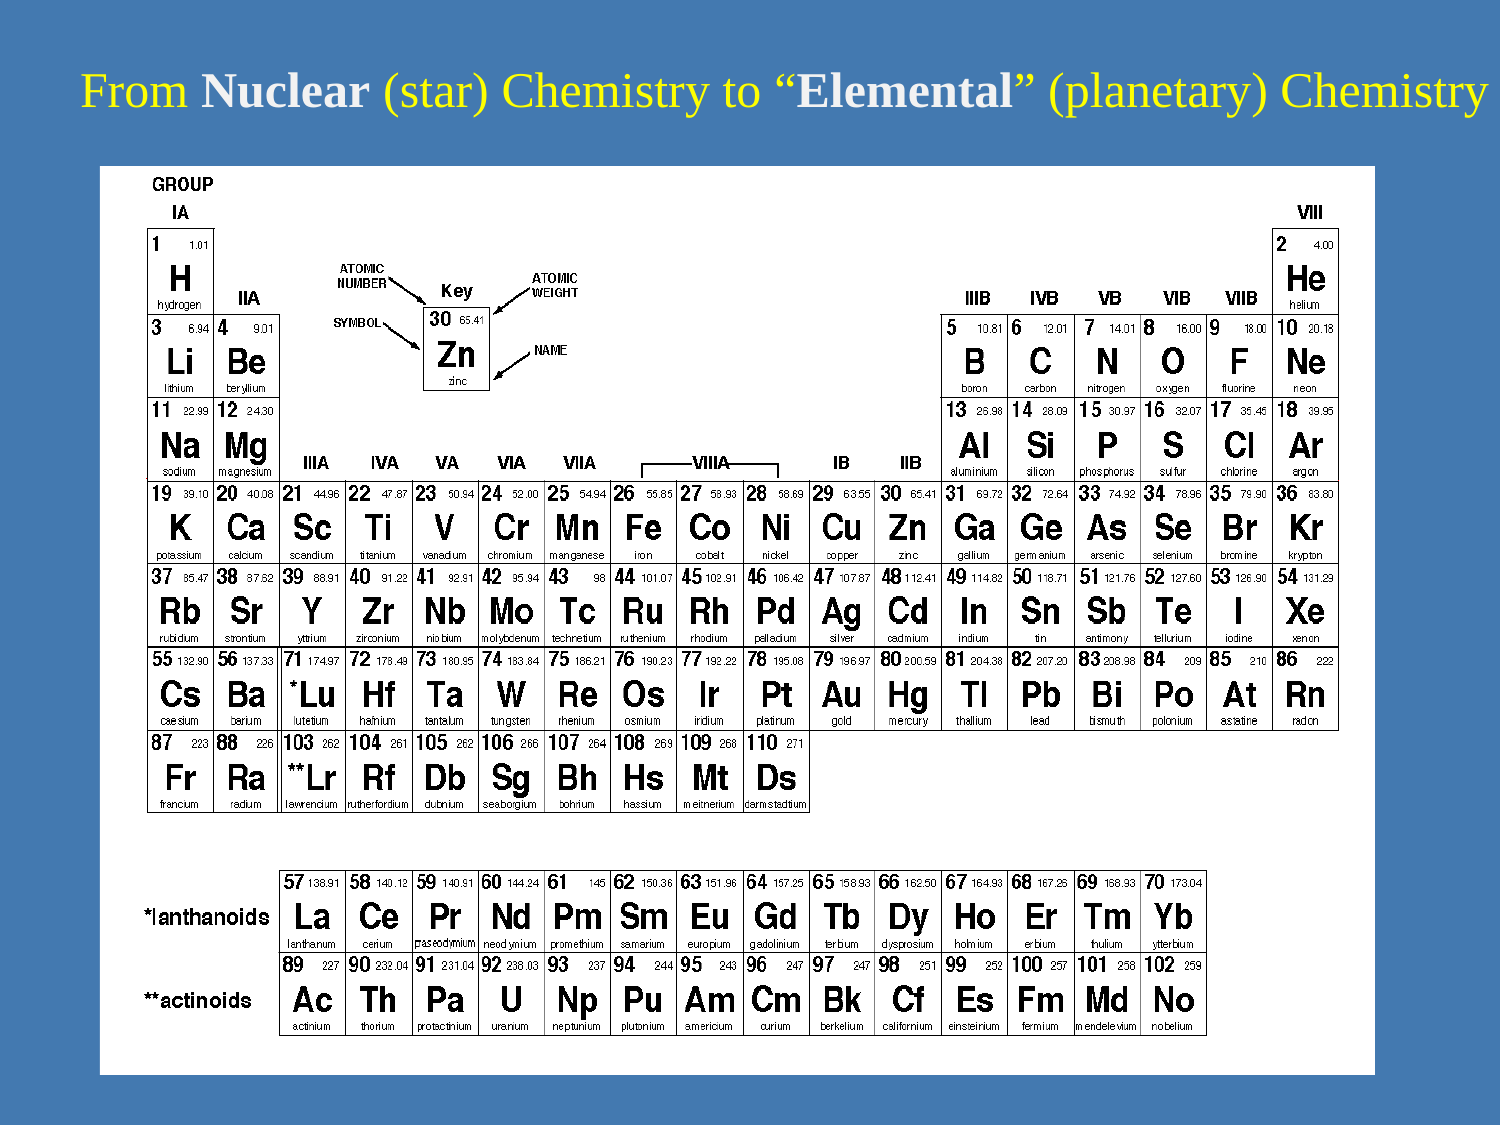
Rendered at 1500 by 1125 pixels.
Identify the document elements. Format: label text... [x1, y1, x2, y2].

picture [99, 166, 1376, 1076]
text_box From Nuclear (star) Chemistry to “Elemental” (planetary) Chemistry [65, 49, 1500, 125]
